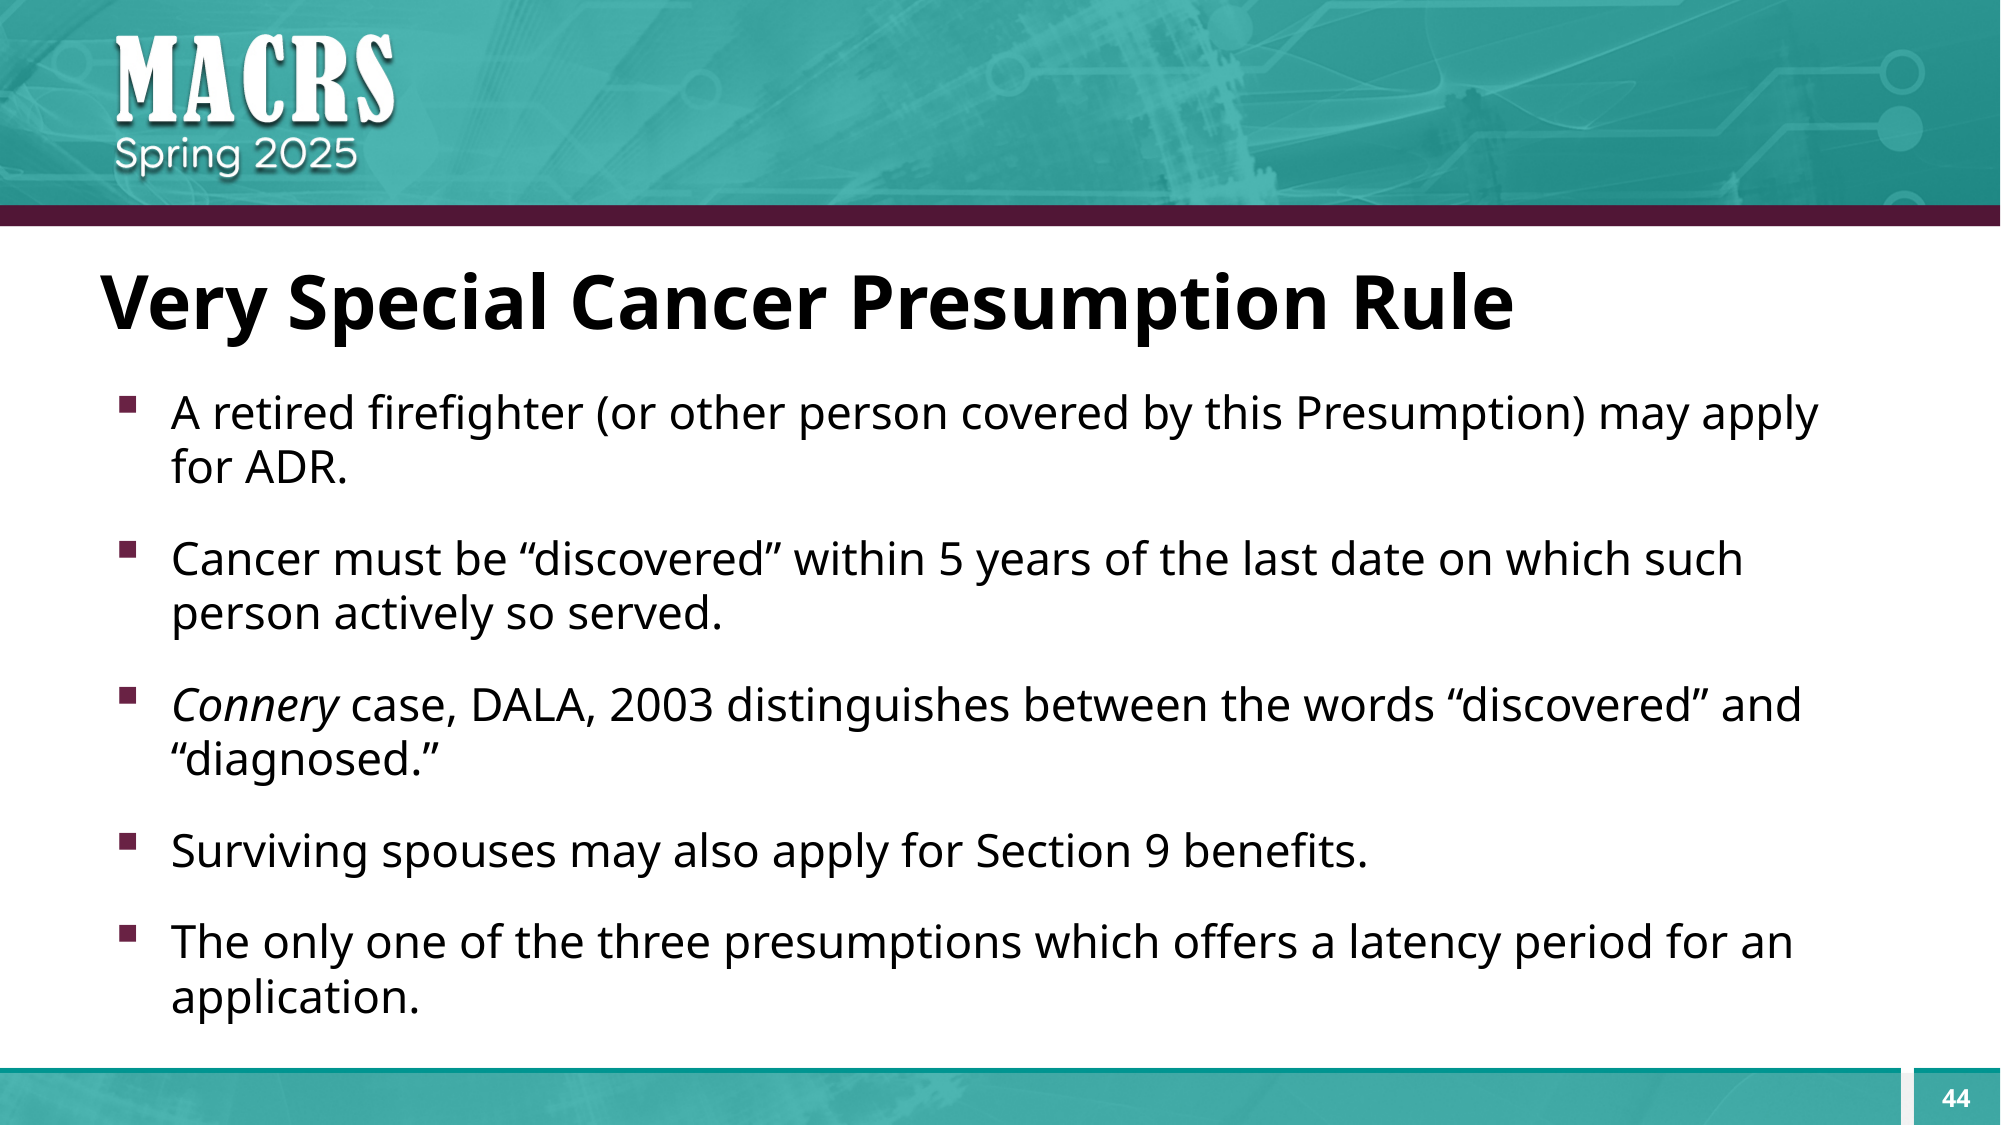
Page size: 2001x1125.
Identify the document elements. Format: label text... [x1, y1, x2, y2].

title Very Special Cancer Presumption Rule [100, 224, 1900, 375]
list A retired firefighter (or other person covered by this Presumption) may apply for ADR. Cancer must be “discovered” within 5 years of the last date on which such person actively so served. Connery case, DALA, 2003 distinguishes between the words “discovered” and “diagnosed.” Surviving spouses may also apply for Section 9 benefits. The only one of the three presumptions which offers a latency period for an application. [99, 377, 1900, 1040]
slide_number 44 [1912, 1074, 2000, 1125]
picture [0, 0, 2001, 1125]
